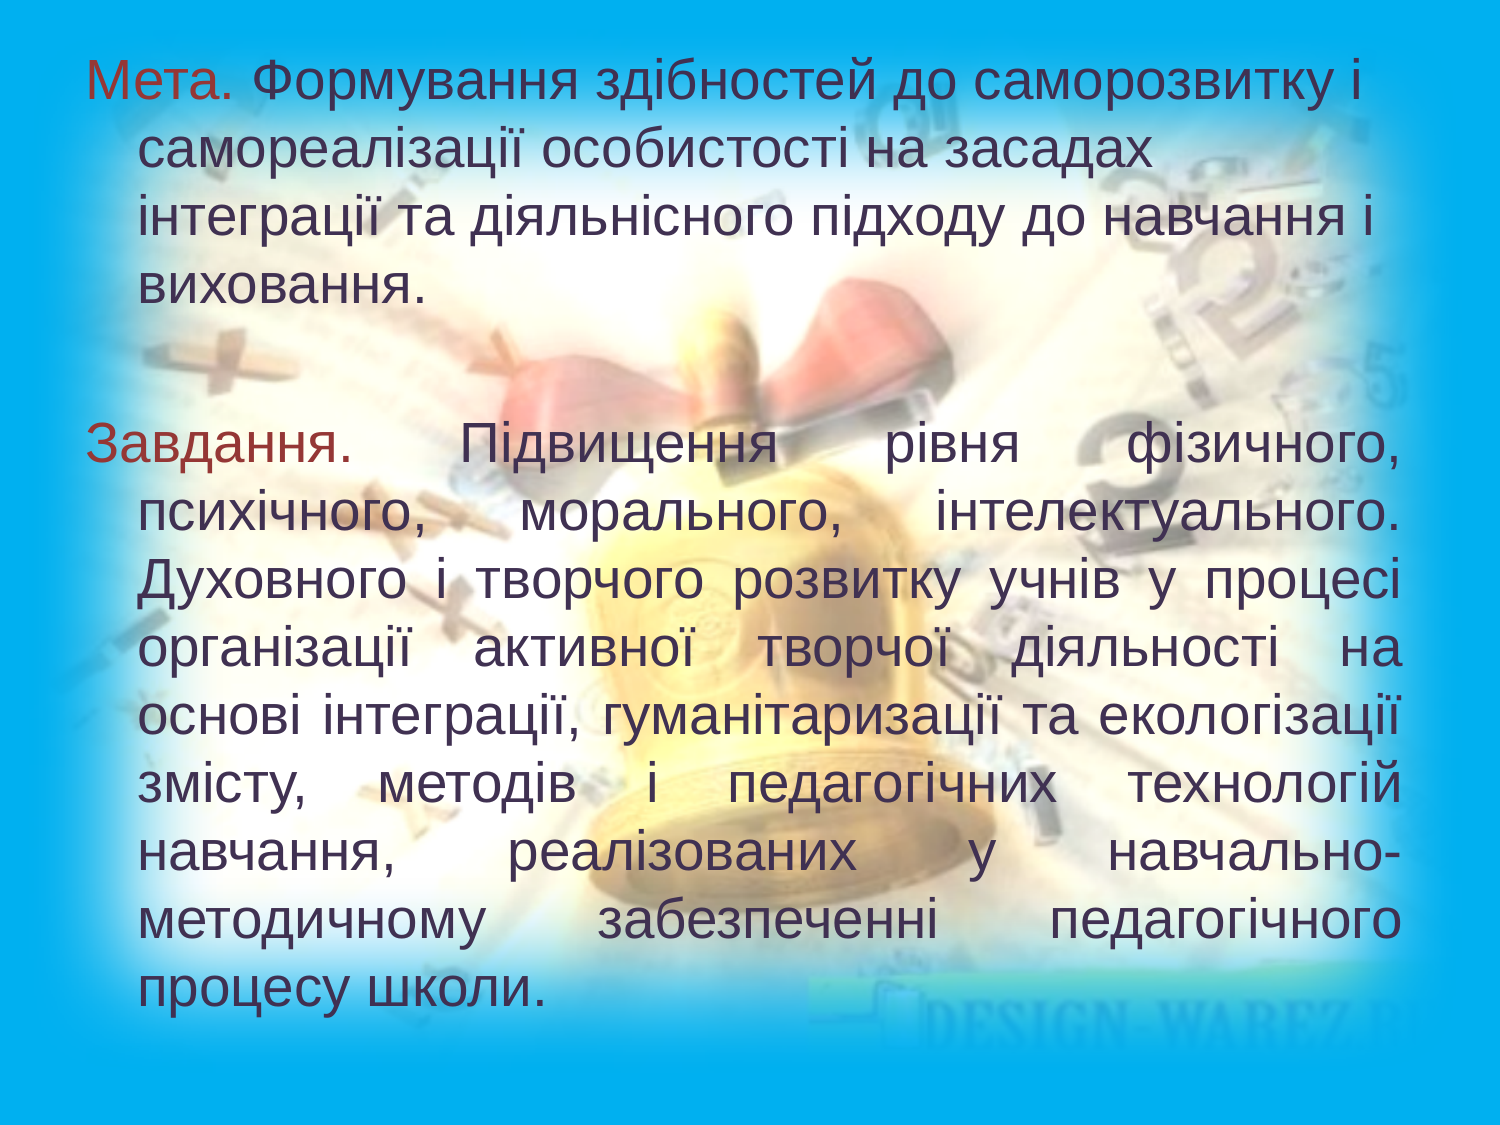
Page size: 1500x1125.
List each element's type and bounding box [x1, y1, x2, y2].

picture [64, 58, 1426, 1037]
